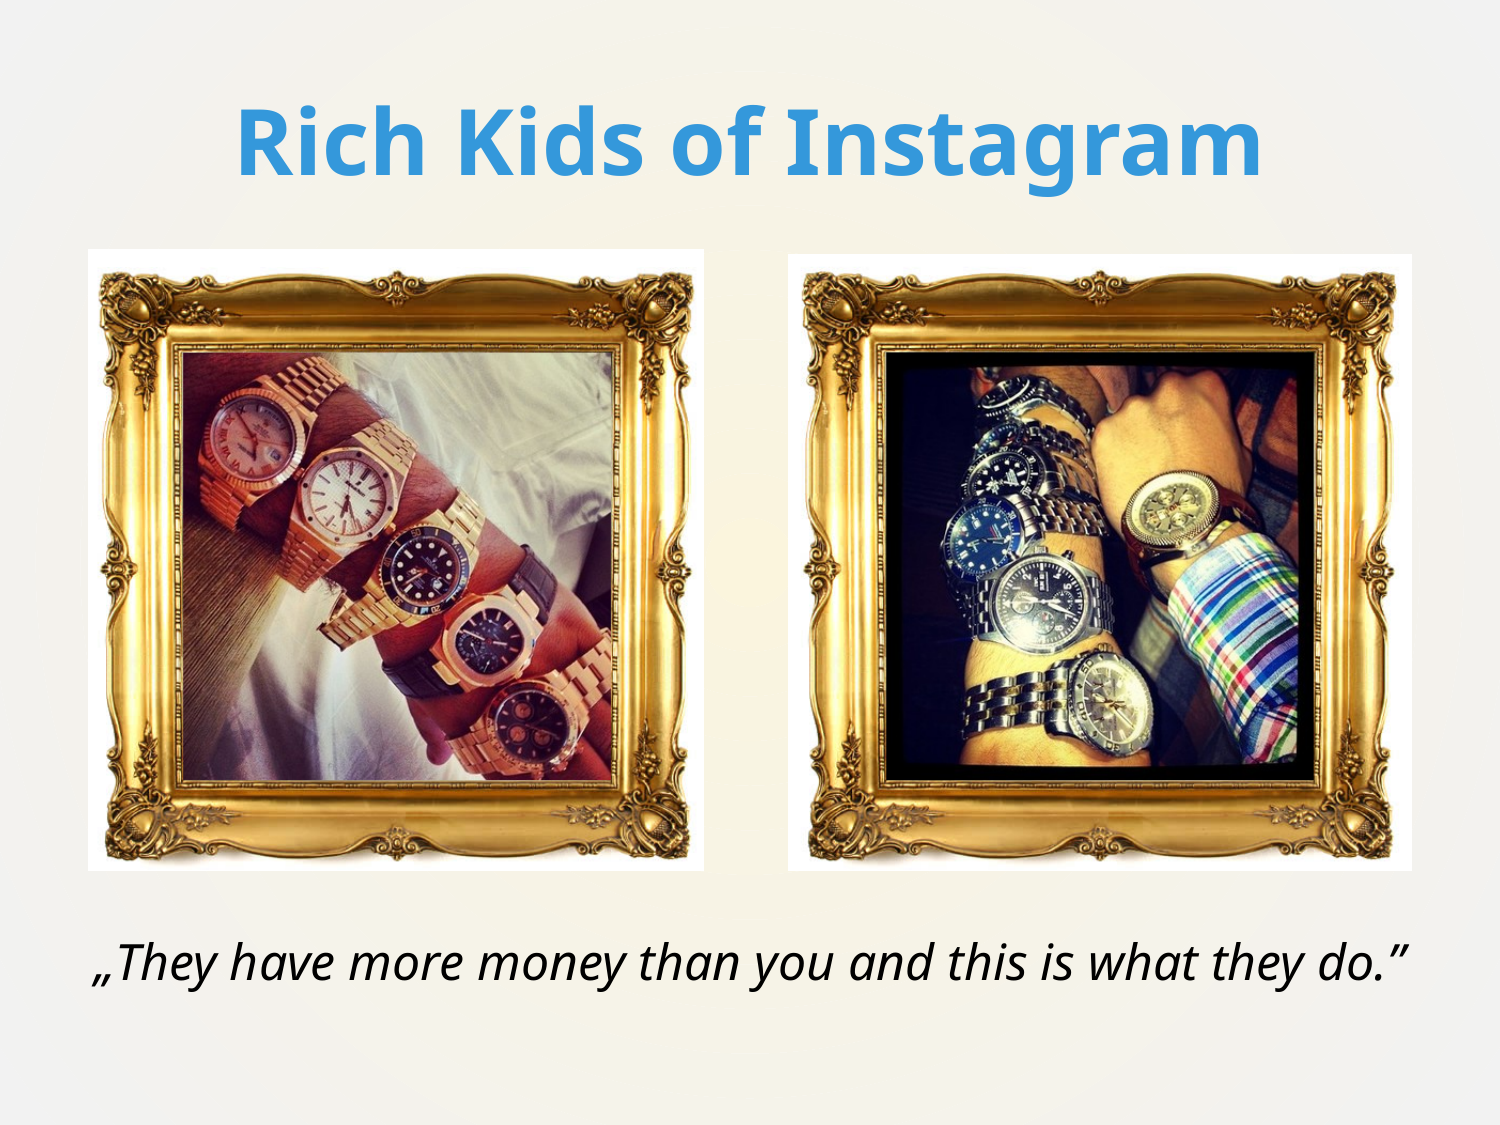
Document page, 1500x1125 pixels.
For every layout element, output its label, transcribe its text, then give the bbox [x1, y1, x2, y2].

list „They have more money than you and this is what they do.” [75, 923, 1425, 1035]
picture [787, 254, 1412, 871]
title Rich Kids of Instagram [75, 45, 1425, 233]
picture [88, 249, 704, 871]
